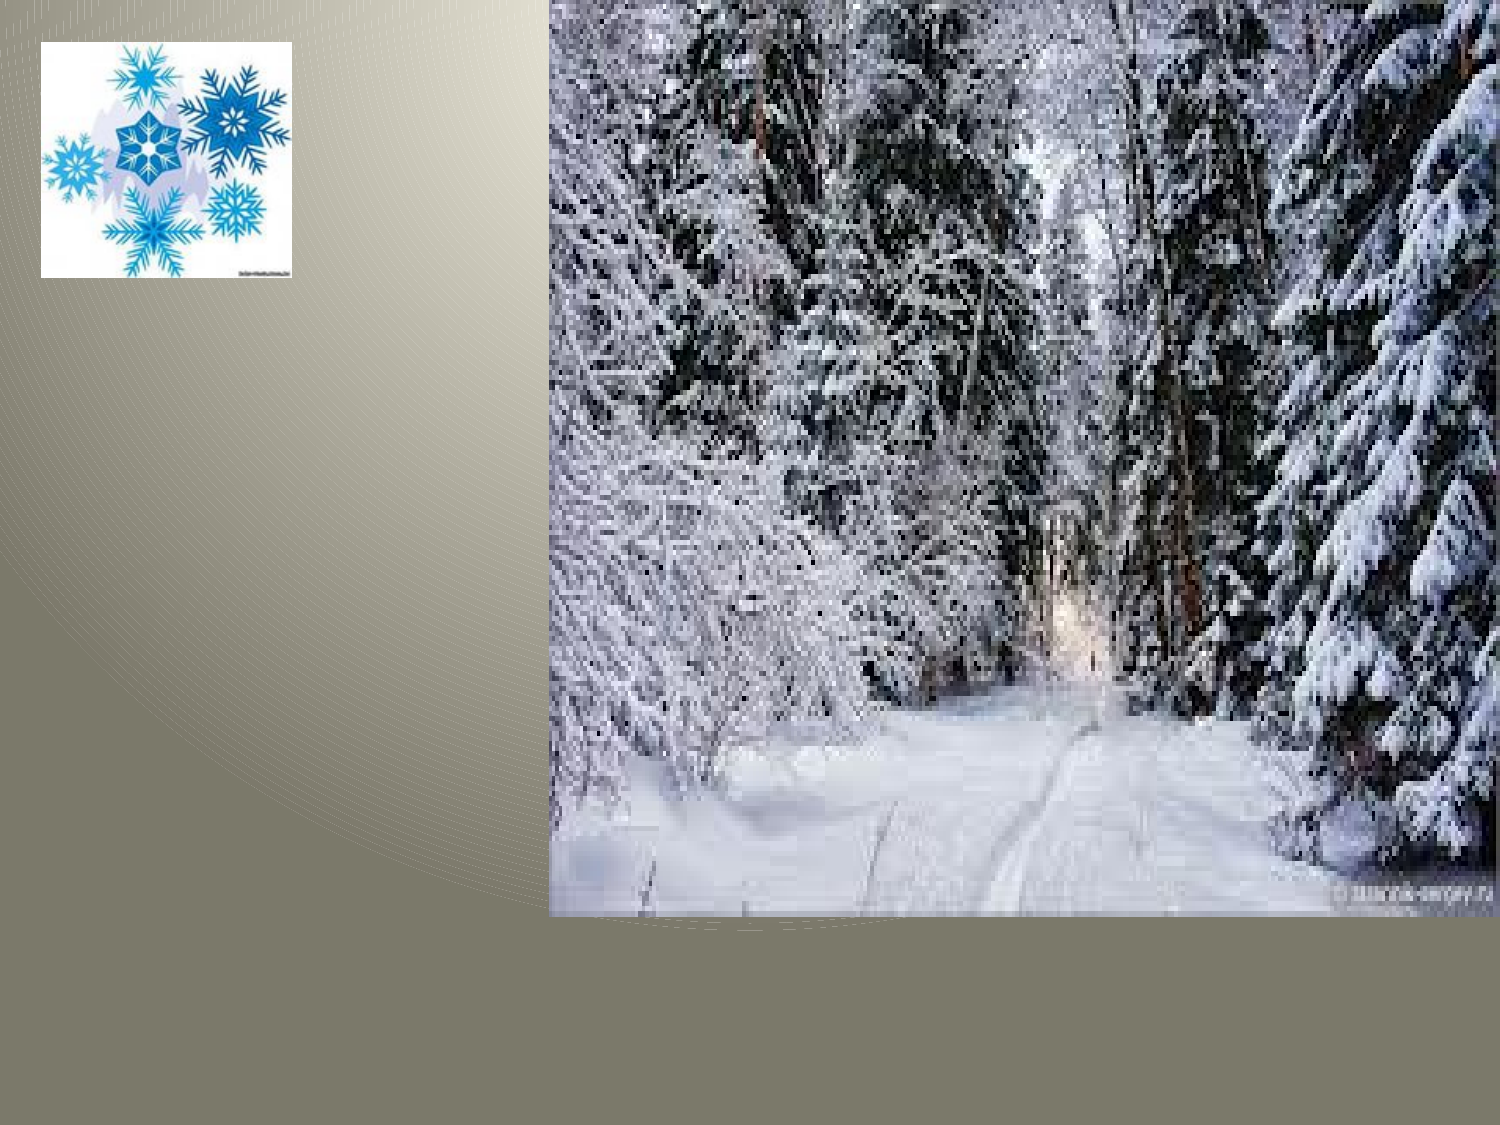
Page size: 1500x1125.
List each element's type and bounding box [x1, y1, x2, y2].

picture [548, 0, 1500, 918]
list [40, 42, 292, 278]
